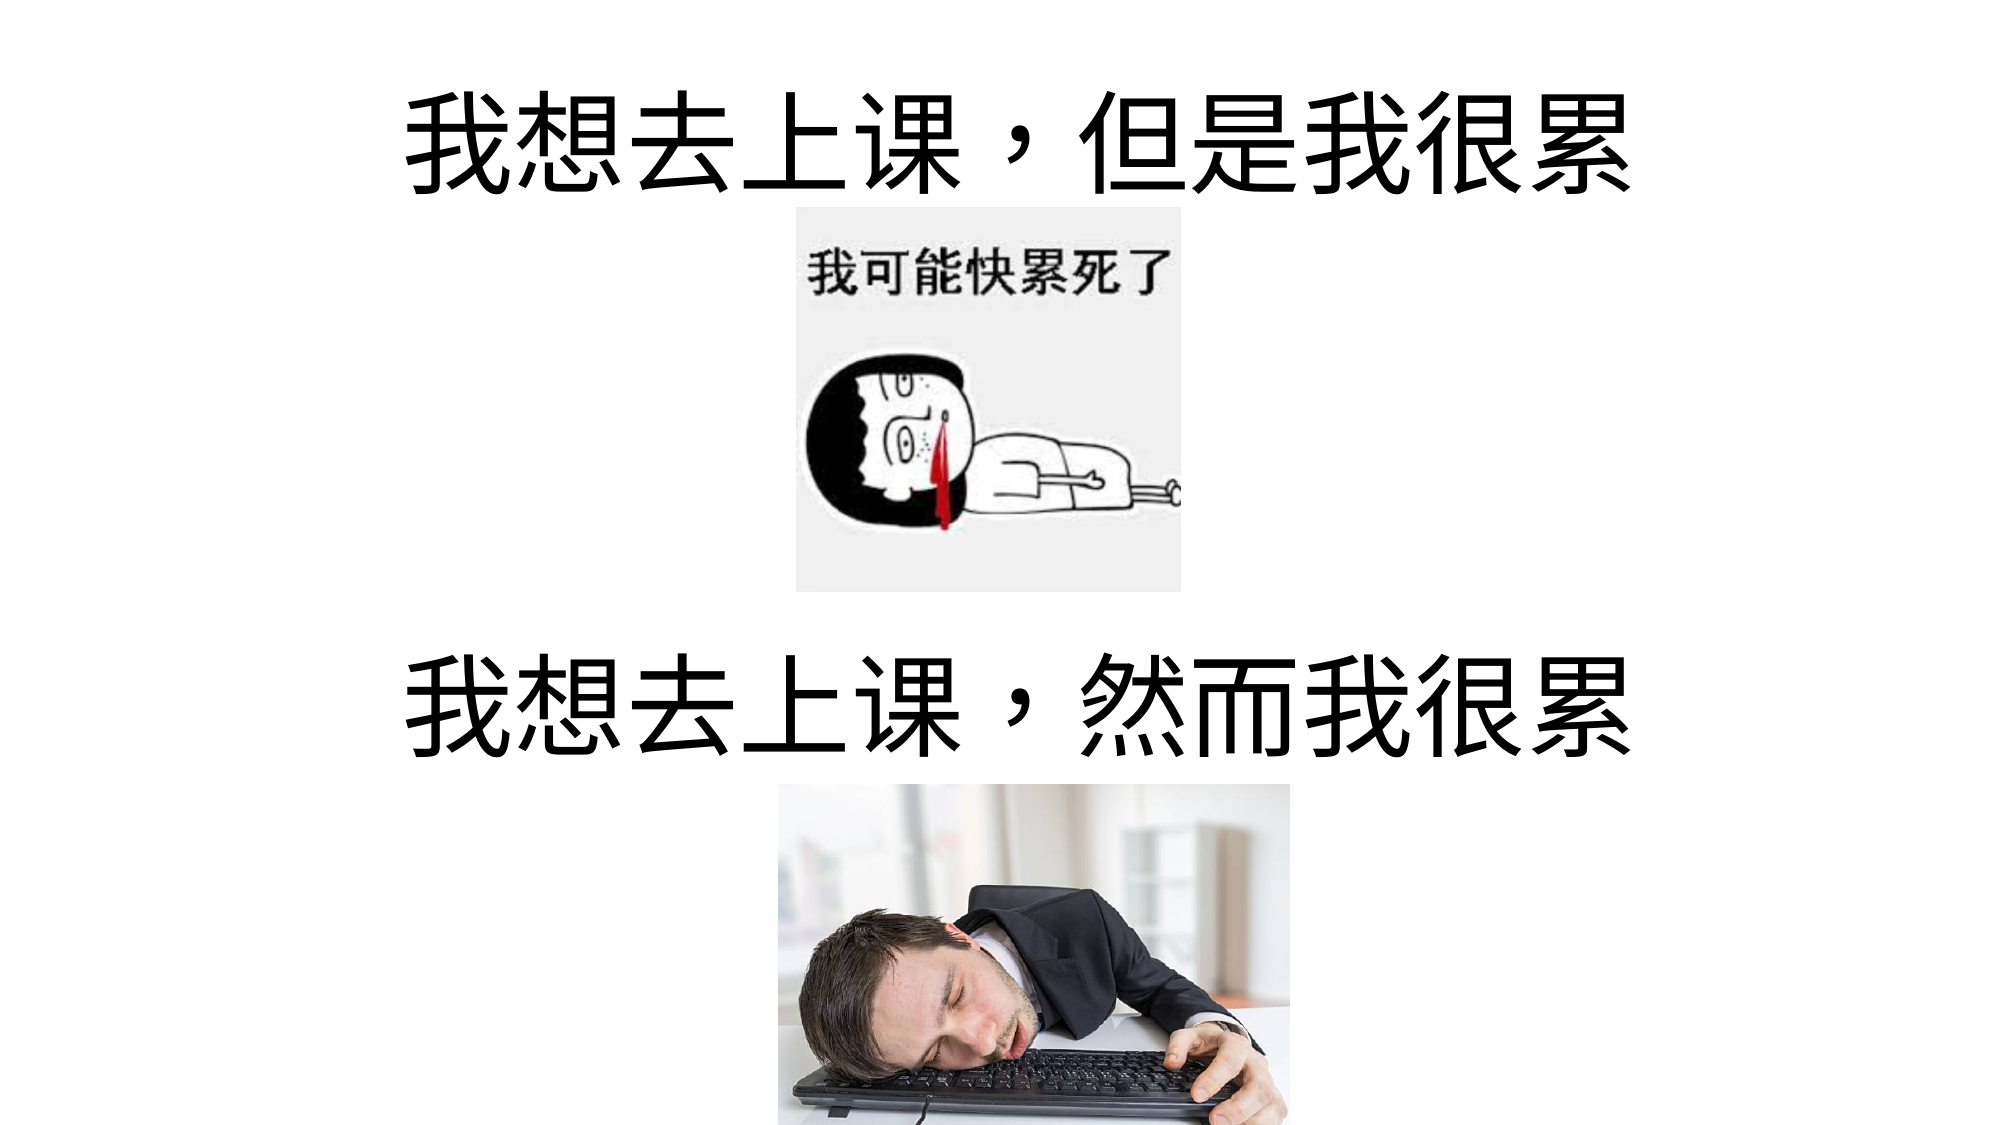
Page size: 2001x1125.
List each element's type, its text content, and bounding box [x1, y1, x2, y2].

picture [796, 207, 1181, 593]
text_box 我想去上课，但是我很累 [274, 0, 1766, 299]
picture [778, 784, 1290, 1125]
text_box 我想去上课，然而我很累 [274, 562, 1766, 862]
